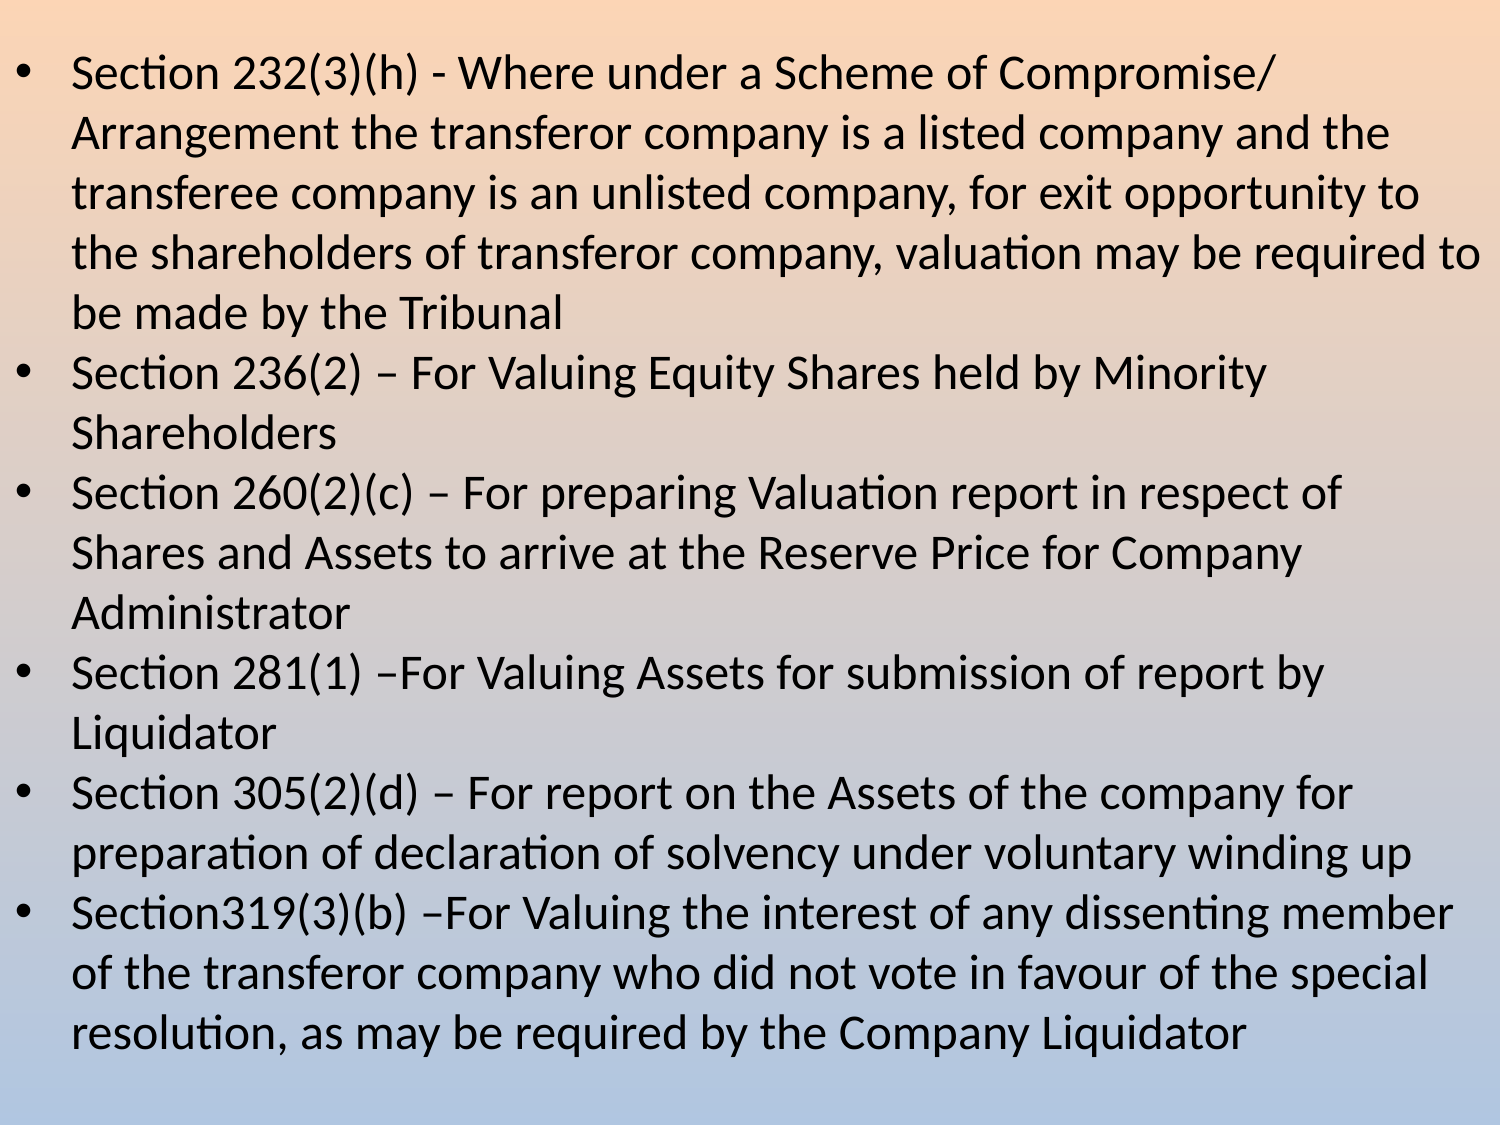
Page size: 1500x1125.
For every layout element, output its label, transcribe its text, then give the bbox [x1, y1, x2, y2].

text_box Section 232(3)(h) - Where under a Scheme of Compromise/ Arrangement the transferor company is a listed company and the transferee company is an unlisted company, for exit opportunity to the shareholders of transferor company, valuation may be required to be made by the Tribunal Section 236(2) – For Valuing Equity Shares held by Minority Shareholders Section 260(2)(c) – For preparing Valuation report in respect of Shares and Assets to arrive at the Reserve Price for Company Administrator Section 281(1) –For Valuing Assets for submission of report by Liquidator Section 305(2)(d) – For report on the Assets of the company for preparation of declaration of solvency under voluntary winding up Section319(3)(b) –For Valuing the interest of any dissenting member of the transferor company who did not vote in favour of the special resolution, as may be required by the Company Liquidator [0, 0, 1500, 1068]
